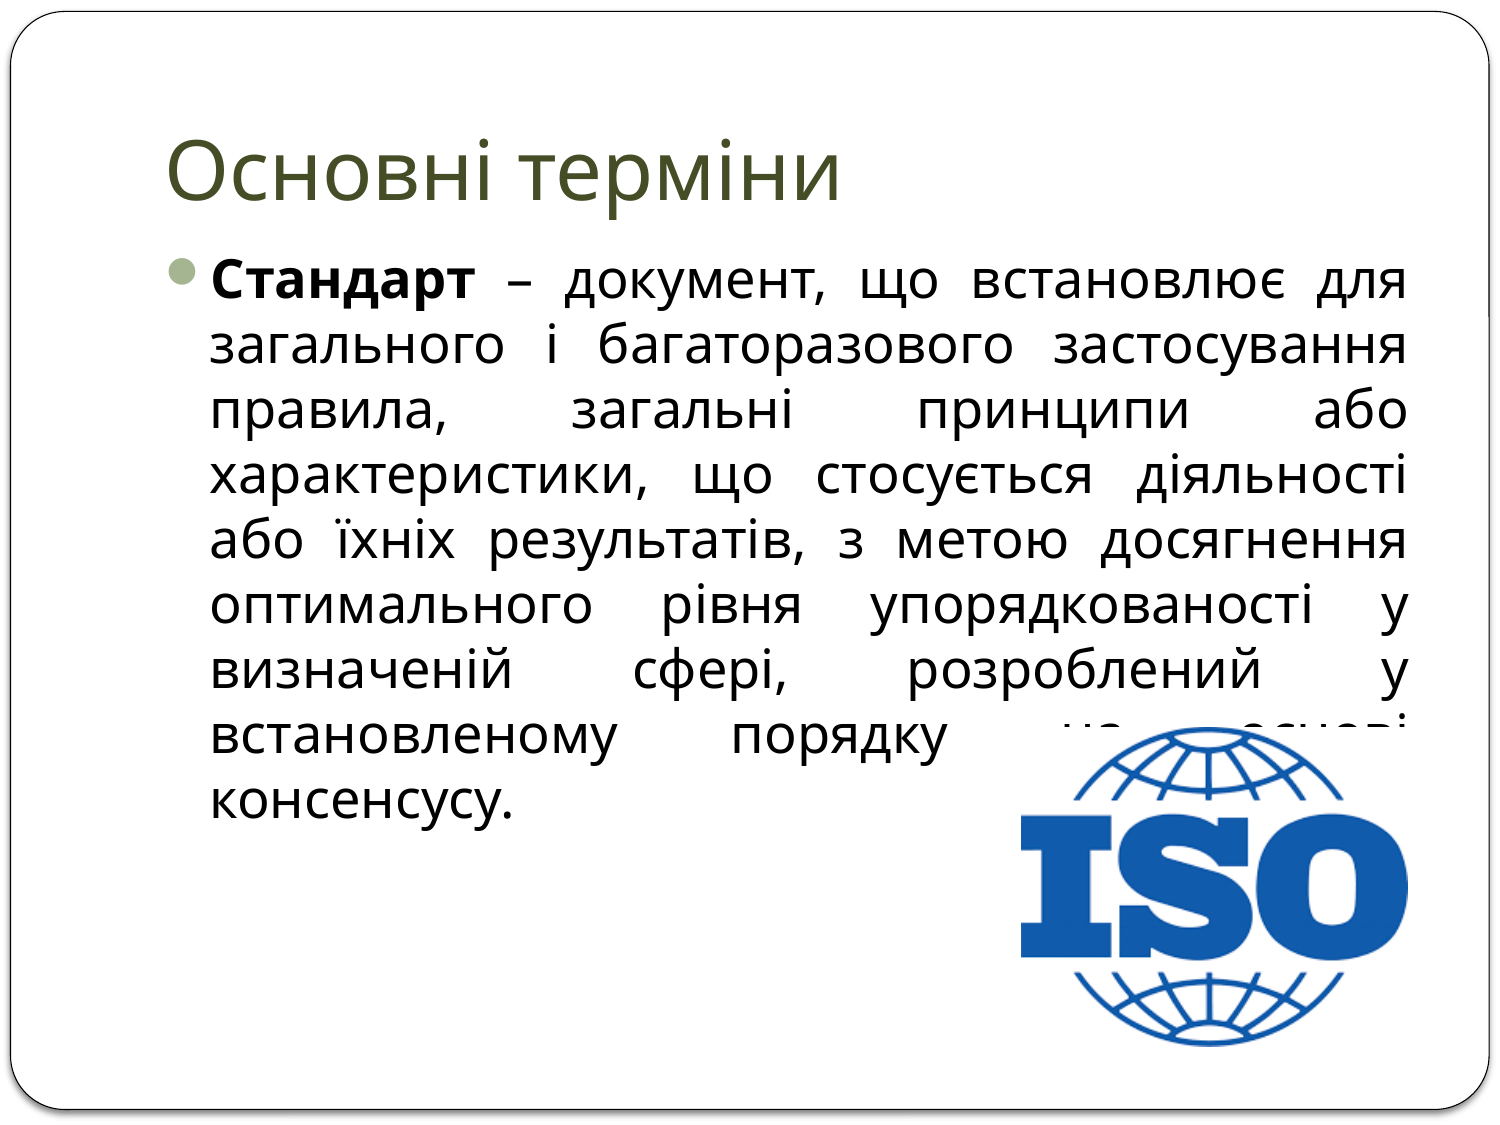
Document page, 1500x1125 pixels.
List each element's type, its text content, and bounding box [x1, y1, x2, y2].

title Основні терміни [150, 45, 1425, 233]
picture [1021, 727, 1408, 1047]
list Стандарт – документ, що встановлює для загального і багаторазового застосування правила, загальні принципи або характеристики, що стосується діяльності або їхніх результатів, з метою досягнення оптимального рівня упорядкованості у визначеній сфері, розроблений у встановленому порядку на основі консенсусу. [150, 237, 1425, 988]
